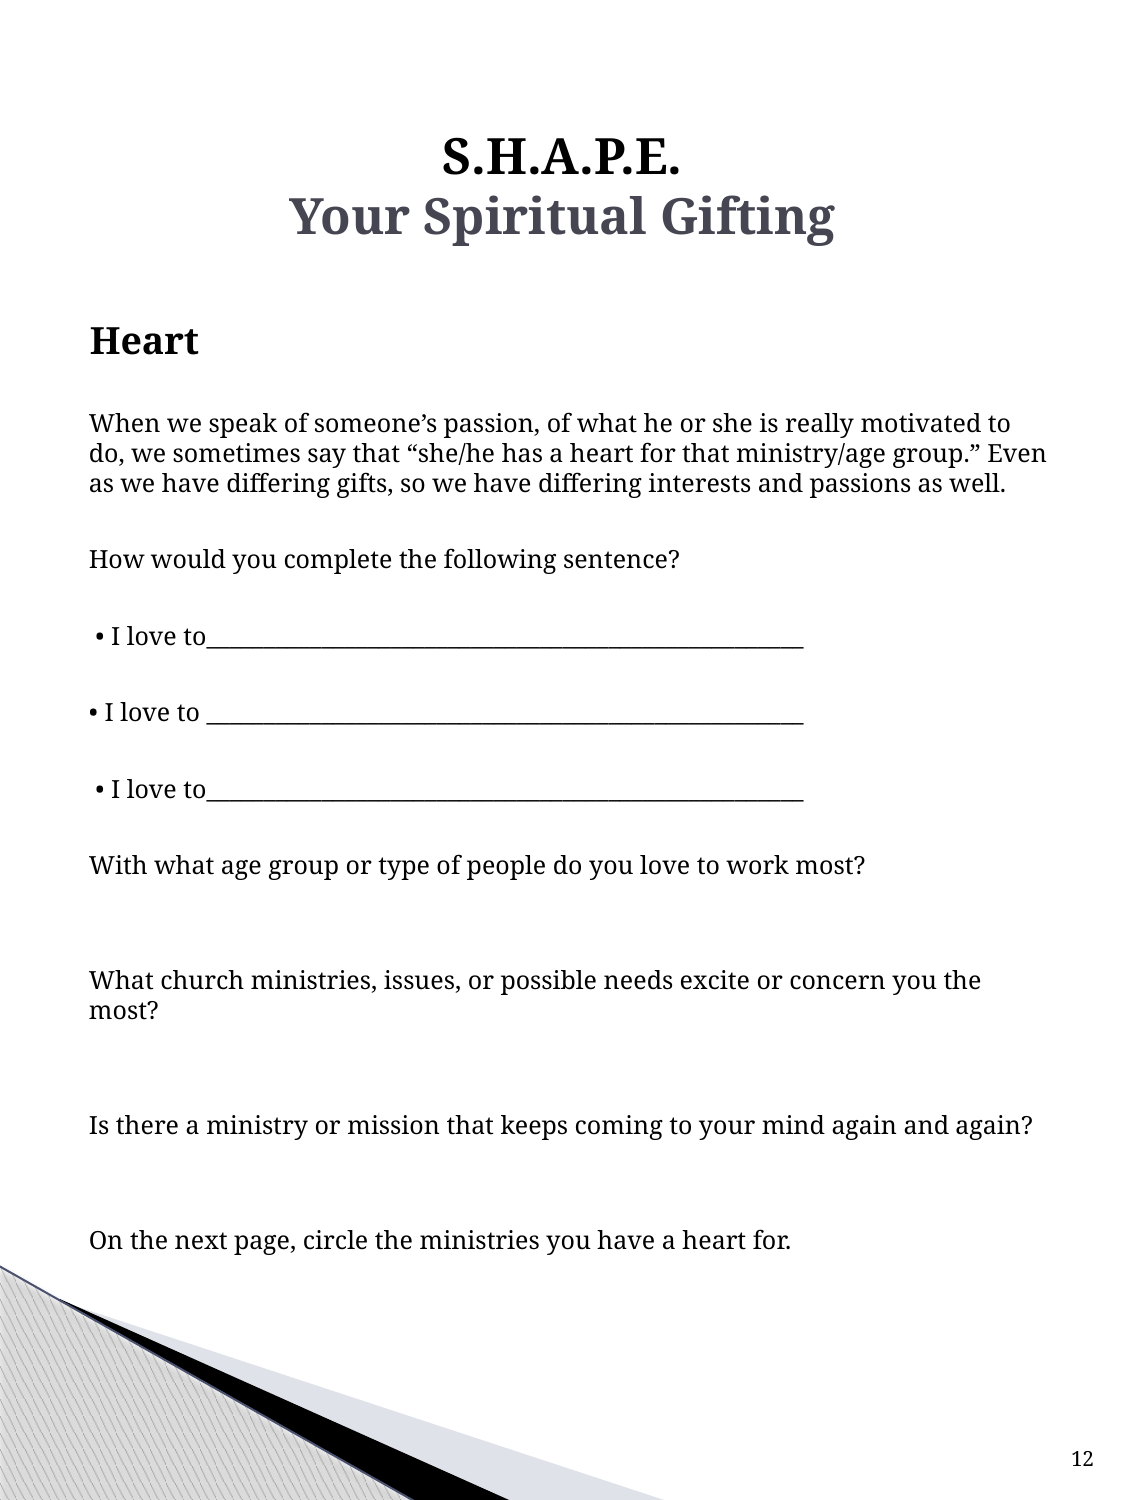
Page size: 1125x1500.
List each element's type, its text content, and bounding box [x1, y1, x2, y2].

slide_number 12 [1037, 1401, 1109, 1482]
text_box Heart [74, 318, 588, 370]
title S.H.A.P.E. Your Spiritual Gifting [56, 52, 1069, 318]
list When we speak of someone’s passion, of what he or she is really motivated to do, we sometimes say that “she/he has a heart for that ministry/age group.” Even as we have differing gifts, so we have differing interests and passions as well. How would you complete the following sentence? • I love to____________________________________________________ • I love to ____________________________________________________ • I love to____________________________________________________ With what age group or type of people do you love to work most? What church ministries, issues, or possible needs excite or concern you the most? Is there a ministry or mission that keeps coming to your mind again and again? On the next page, circle the ministries you have a heart for. [56, 323, 1069, 1314]
